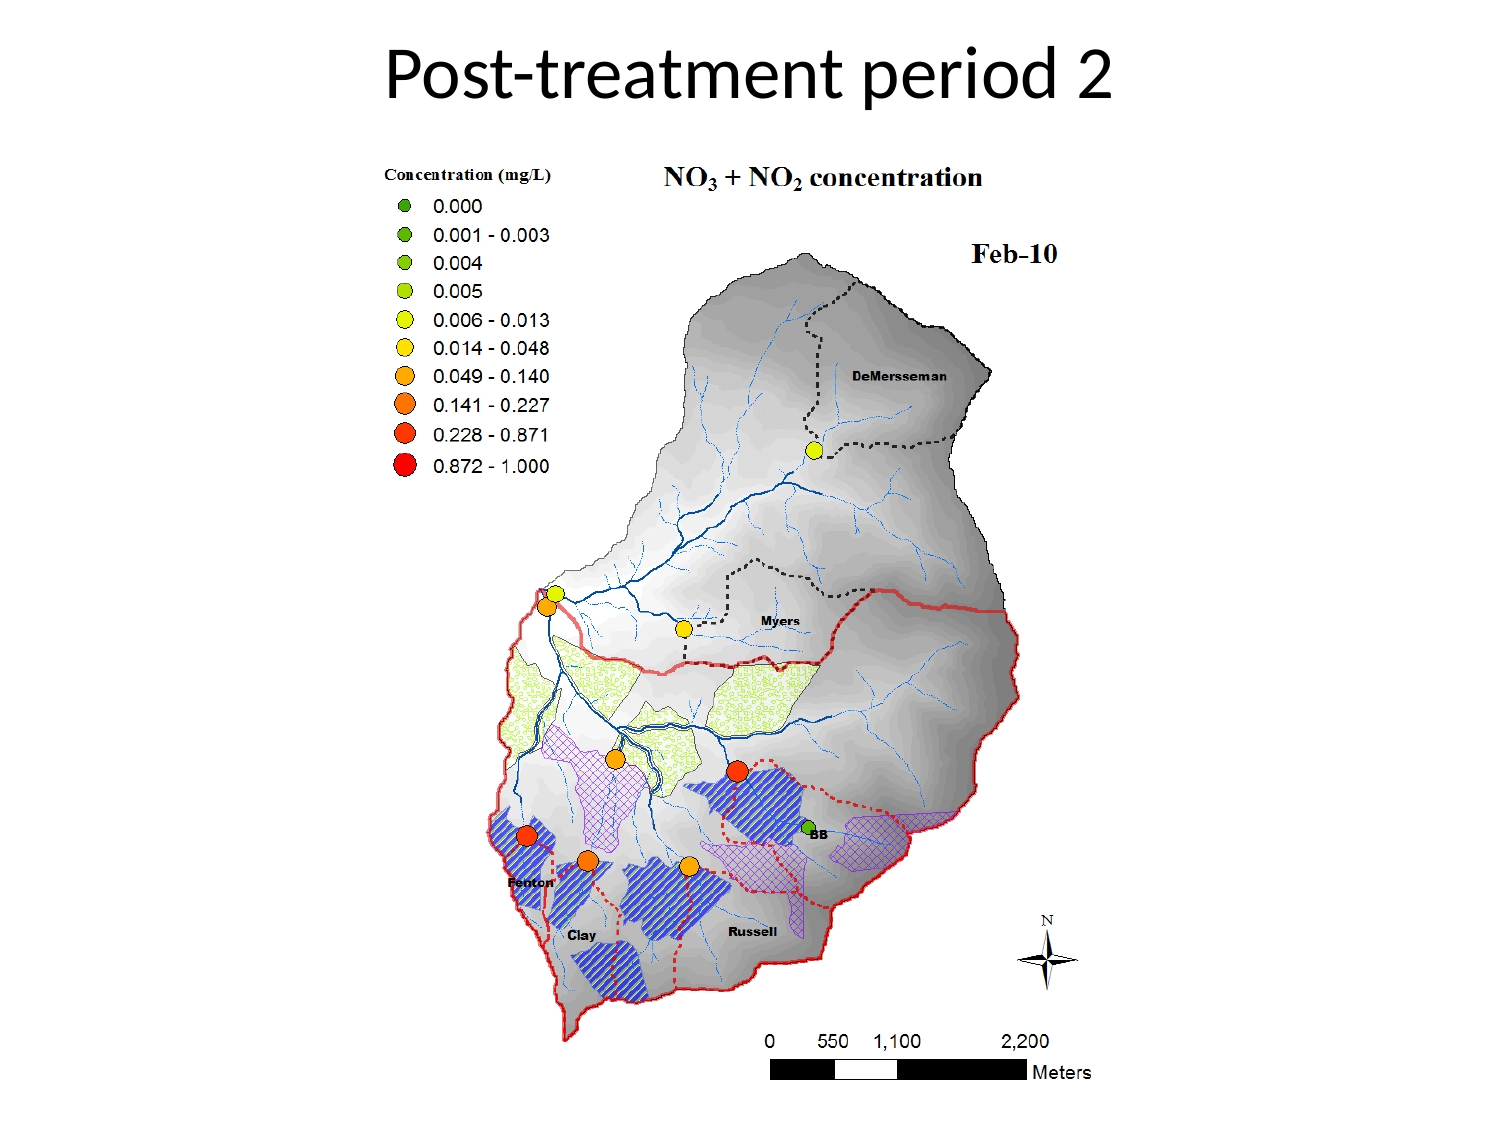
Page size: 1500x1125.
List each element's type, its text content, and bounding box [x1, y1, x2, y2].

title Post-treatment period 2 [75, 12, 1425, 125]
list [372, 149, 1127, 1125]
